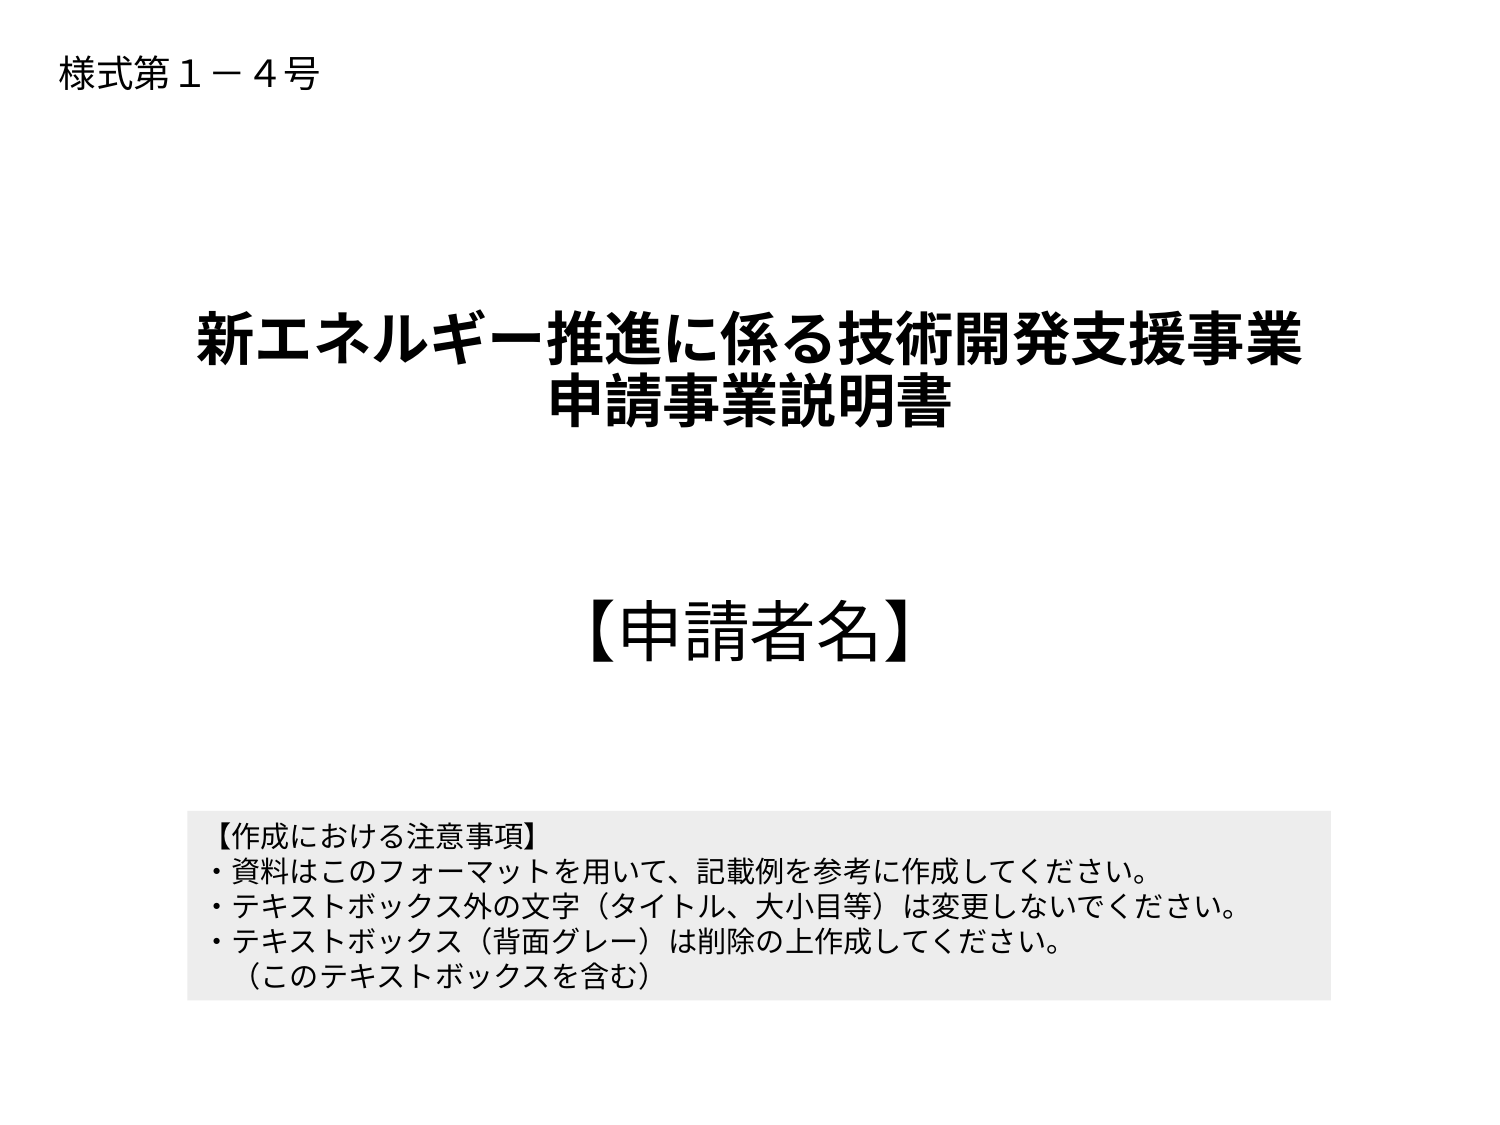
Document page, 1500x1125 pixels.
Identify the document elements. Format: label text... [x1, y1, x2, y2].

subtitle 【申請者名】 [187, 590, 1313, 700]
text_box 【作成における注意事項】 ・資料はこのフォーマットを用いて、記載例を参考に作成してください。 ・テキストボックス外の文字（タイトル、大小目等）は変更しないでください。 ・テキストボックス（背面グレー）は削除の上作成してください。 （このテキストボックスを含む） [187, 810, 1331, 1001]
text_box 様式第１－４号 [44, 42, 378, 103]
title 新エネルギー推進に係る技術開発支援事業 申請事業説明書 [112, 184, 1388, 576]
